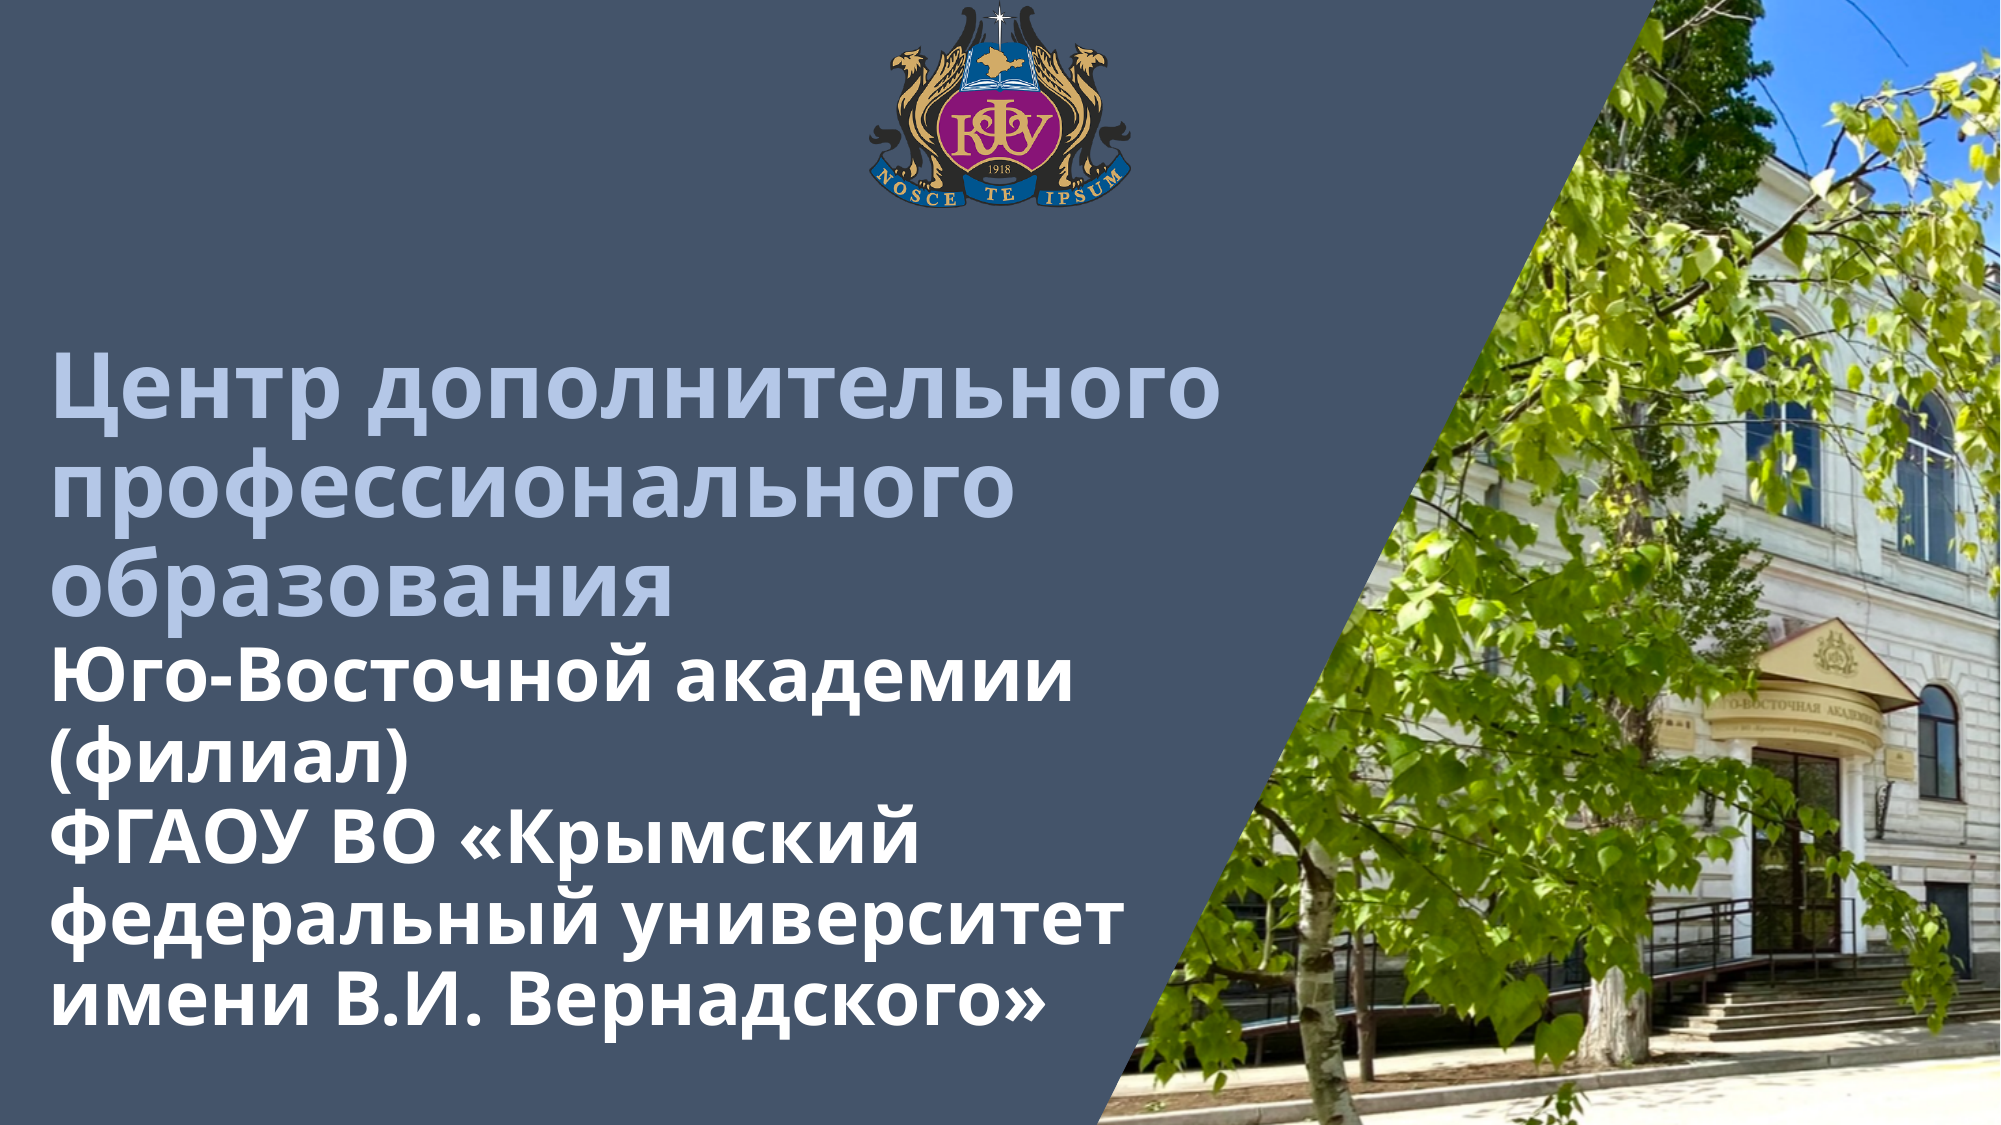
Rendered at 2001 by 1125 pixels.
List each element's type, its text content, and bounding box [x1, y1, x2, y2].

picture [608, 0, 2001, 1125]
text_box Центр дополнительного профессионального образования Юго-Восточной академии (филиал) ФГАОУ ВО «Крымский федеральный университет имени В.И. Вернадского» [33, 332, 608, 782]
text_box [0, 0, 608, 1125]
